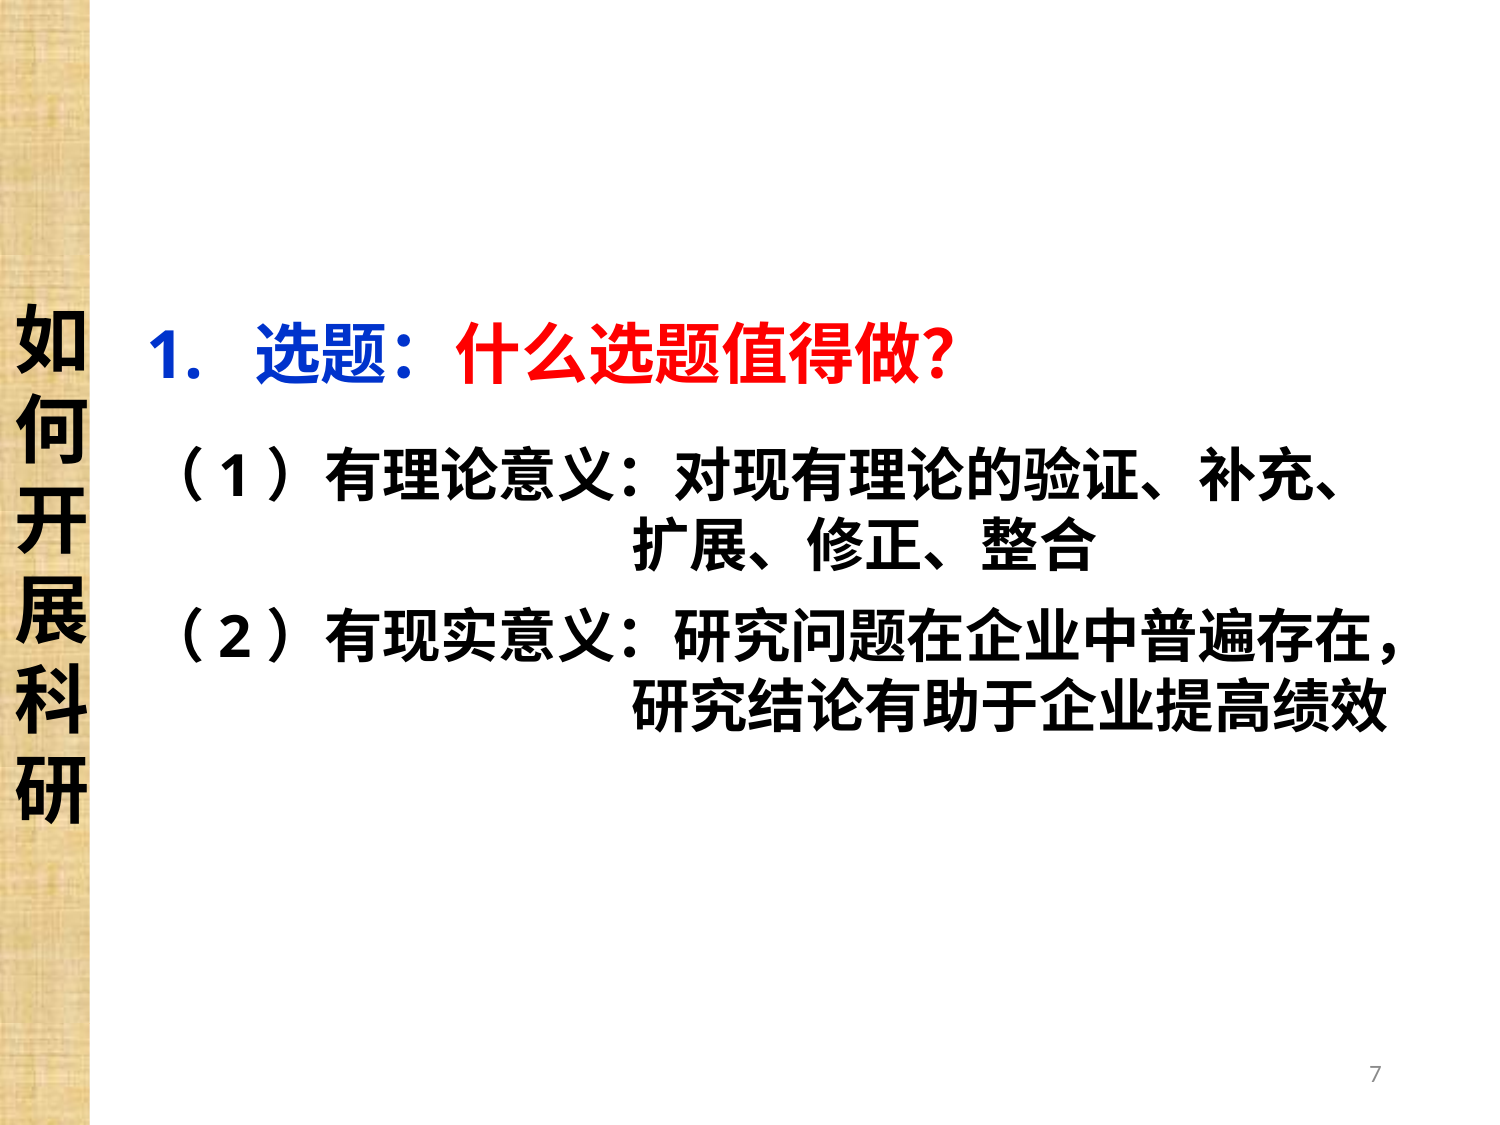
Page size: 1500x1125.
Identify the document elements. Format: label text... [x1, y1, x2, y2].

text_box 如何开展科研 [0, 0, 90, 1125]
slide_number 7 [1059, 1042, 1397, 1103]
text_box 1. 选题：什么选题值得做？ （1）有理论意义：对现有理论的验证、补充、扩展、修正、整合 （2）有现实意义：研究问题在企业中普遍存在，研究结论有助于企业提高绩效 [131, 304, 1433, 849]
